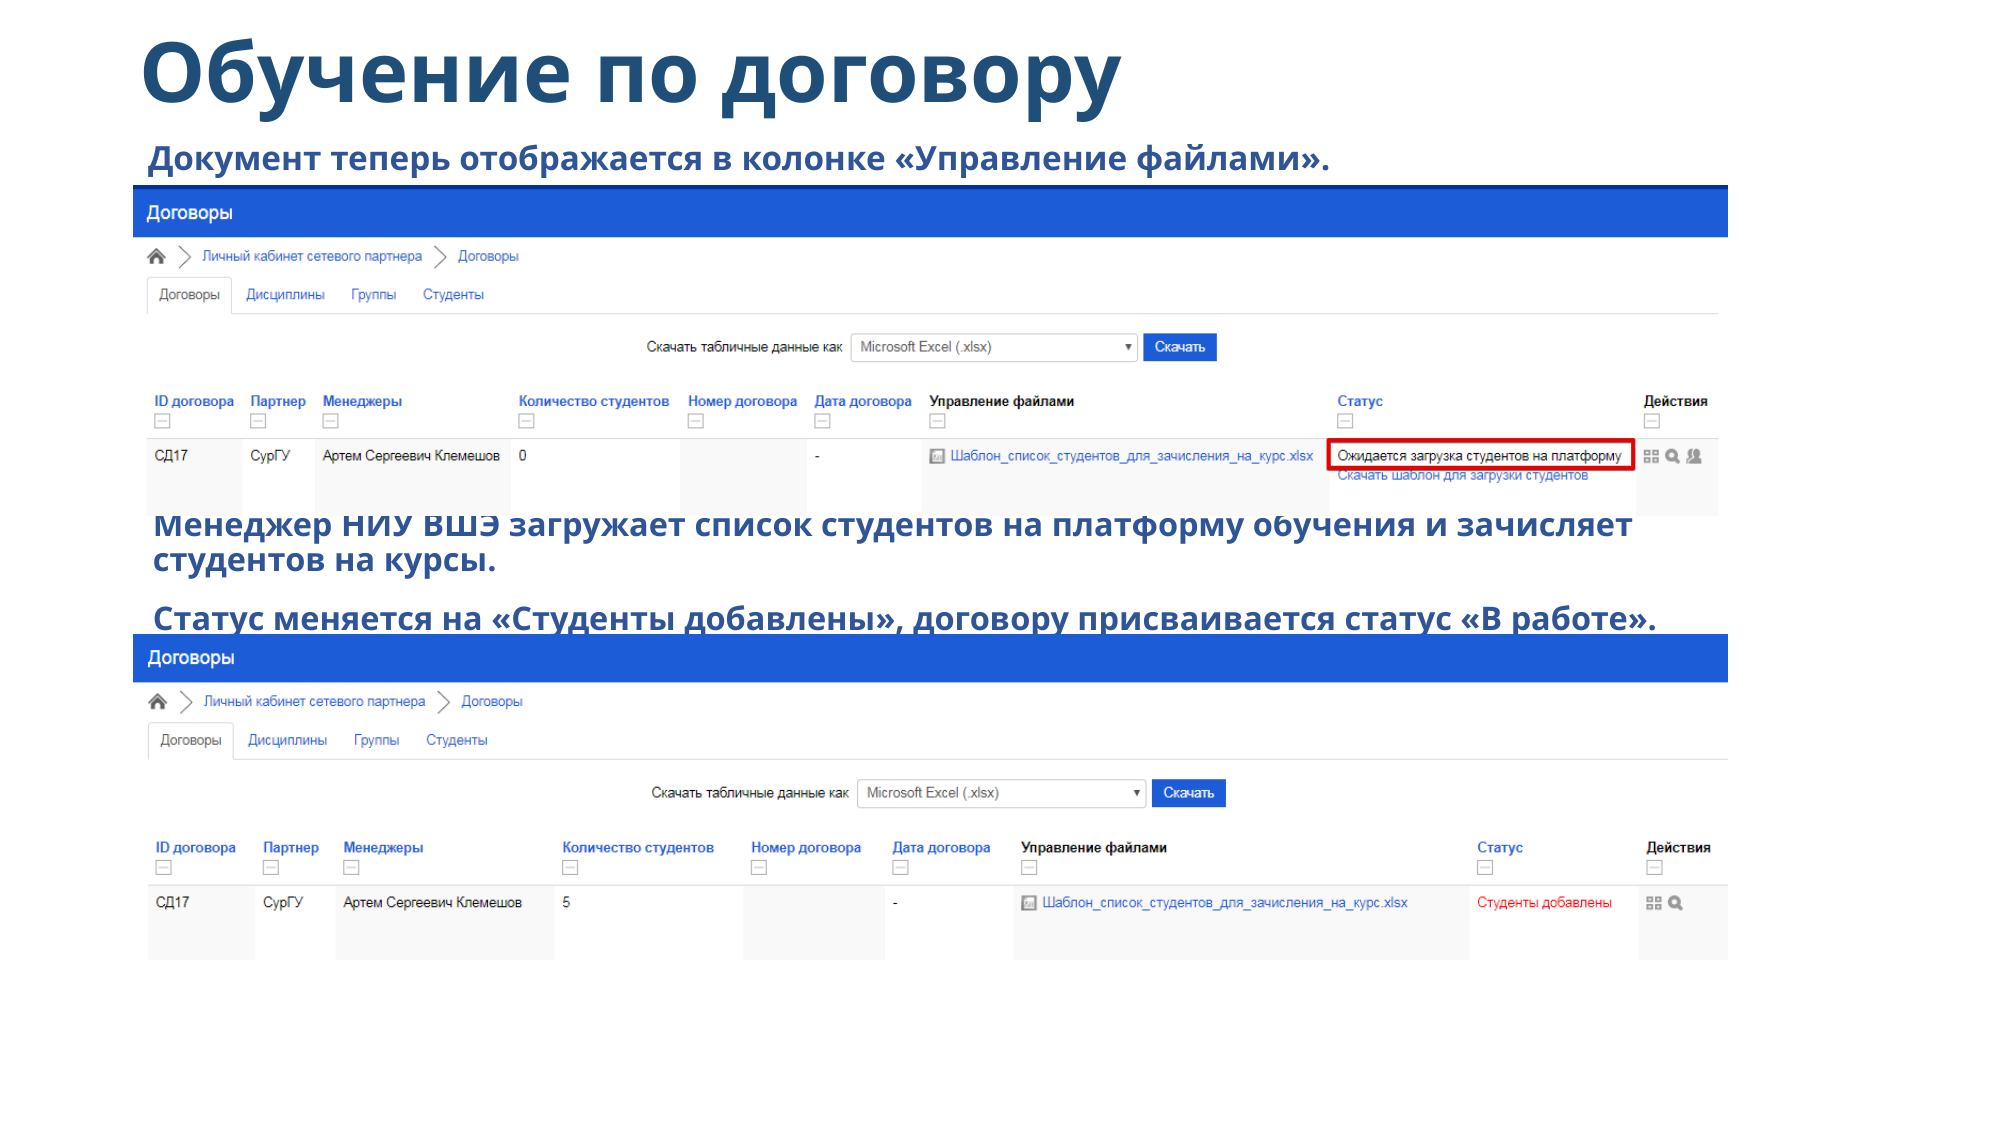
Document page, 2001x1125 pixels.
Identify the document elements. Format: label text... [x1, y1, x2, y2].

picture [133, 634, 1728, 960]
title Обучение по договору [124, 0, 1850, 150]
picture [133, 185, 1728, 516]
text_box Менеджер НИУ ВШЭ загружает список студентов на платформу обучения и зачисляет студентов на курсы. Статус меняется на «Студенты добавлены», договору присваивается статус «В работе». [137, 500, 1761, 646]
text_box Документ теперь отображается в колонке «Управление файлами». [133, 126, 1756, 193]
